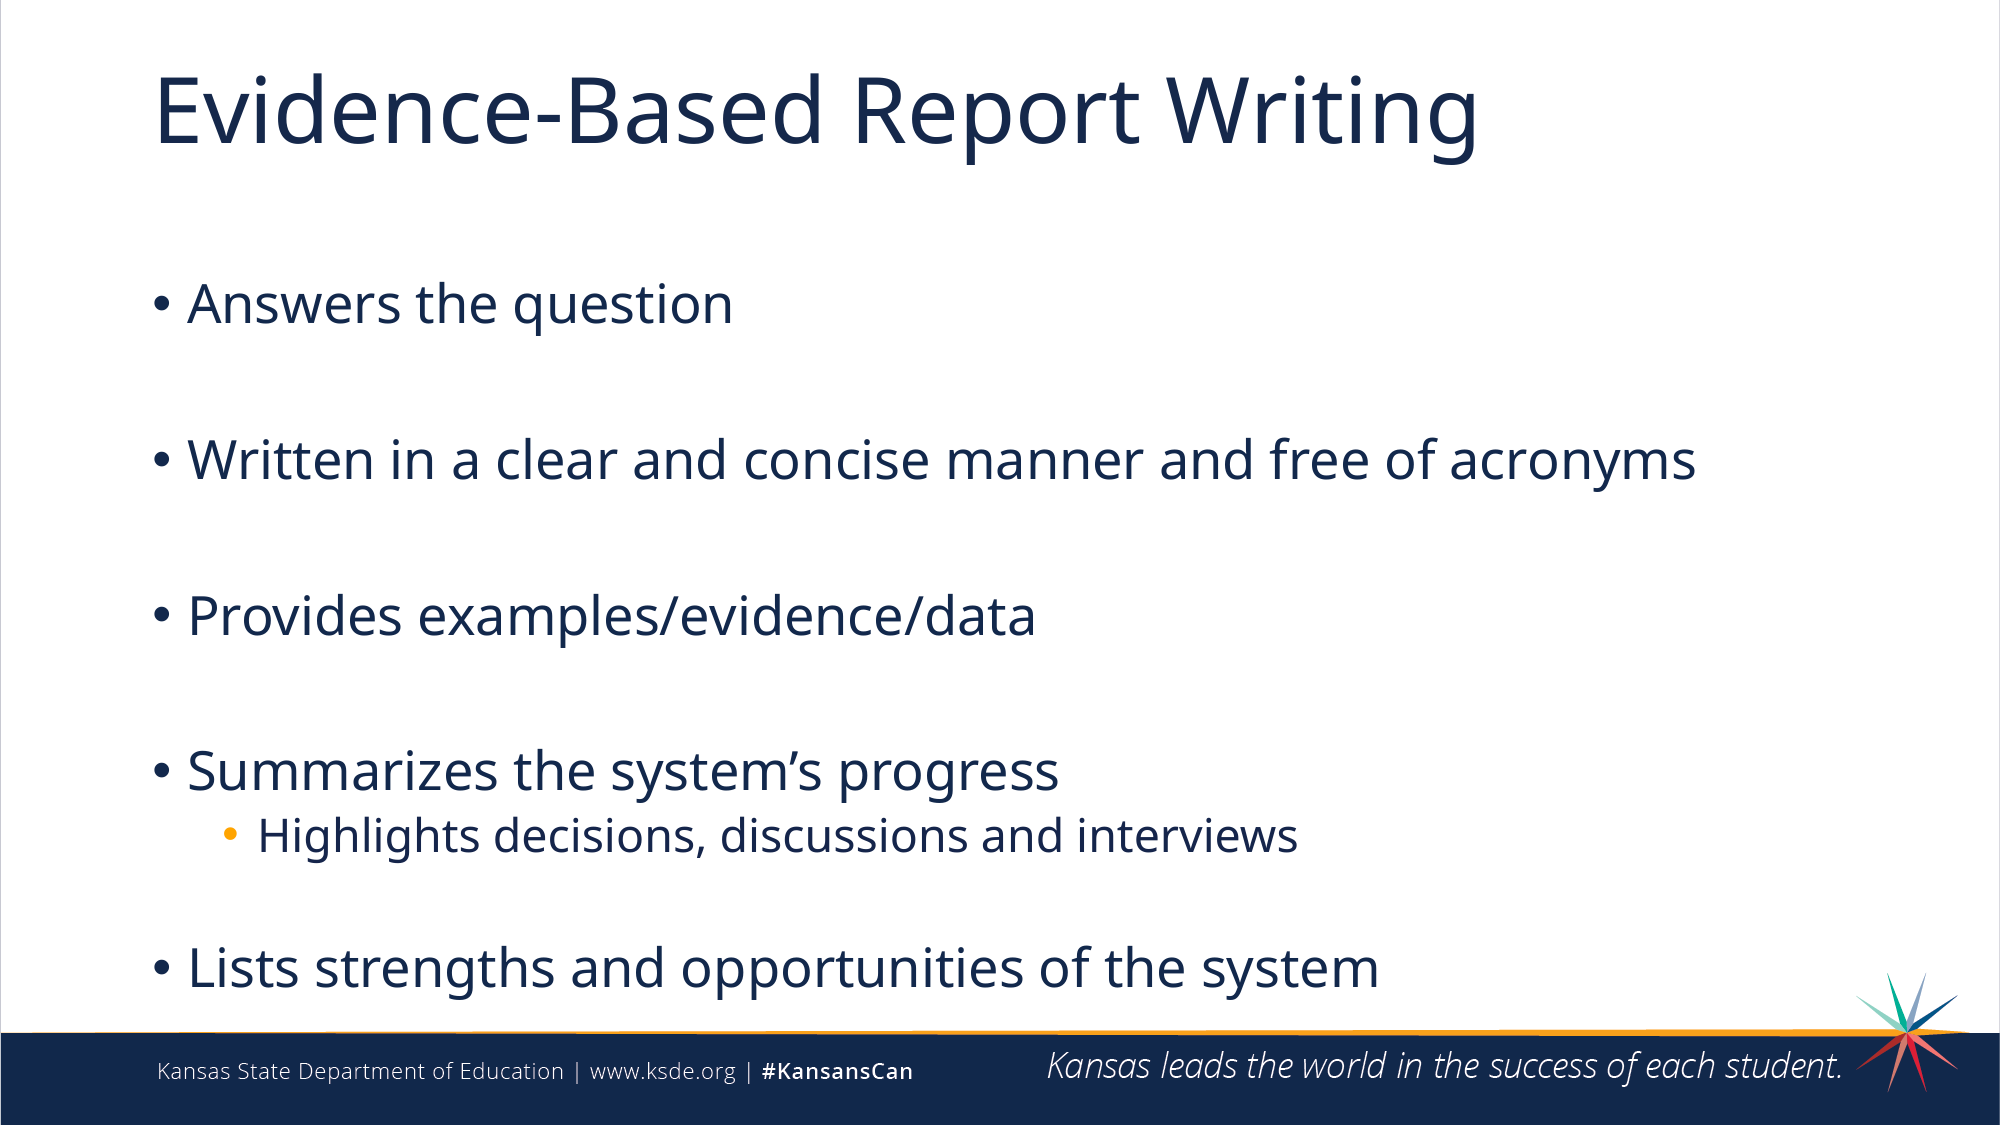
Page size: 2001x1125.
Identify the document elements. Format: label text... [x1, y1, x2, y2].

picture [0, 0, 2000, 1125]
title Evidence-Based Report Writing [137, 59, 1863, 278]
list Answers the question Written in a clear and concise manner and free of acronyms Provides examples/evidence/data Summarizes the system’s progress Highlights decisions, discussions and interviews Lists strengths and opportunities of the system [137, 278, 1863, 1014]
